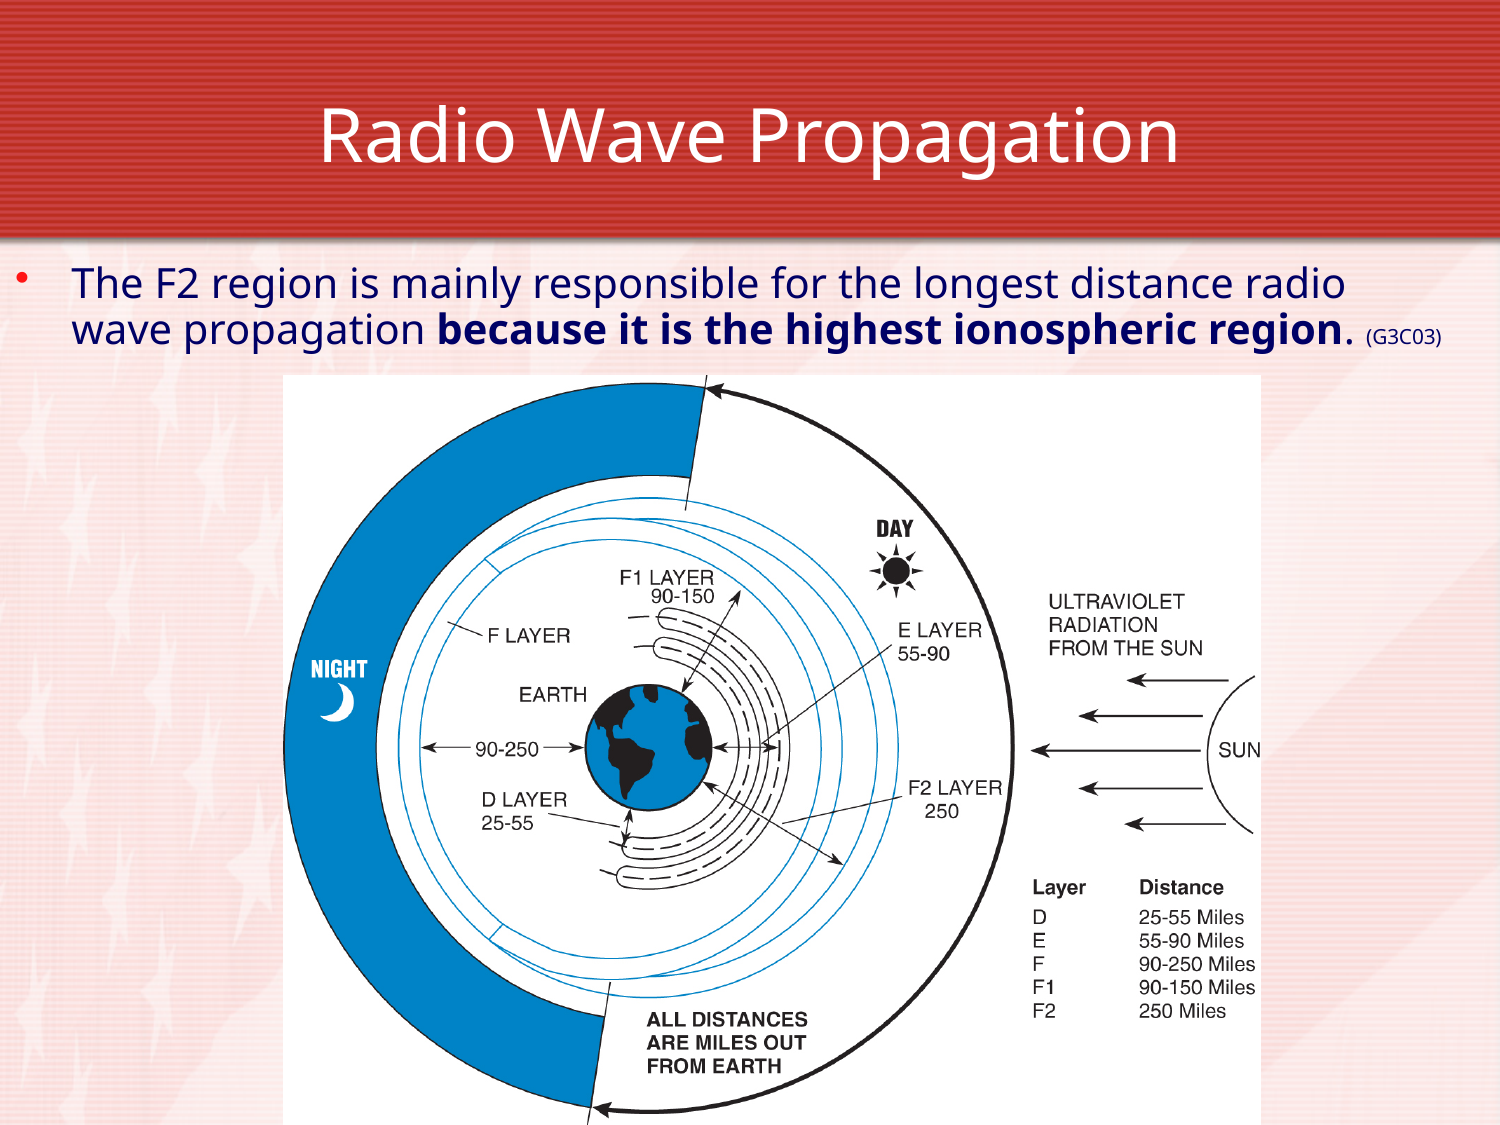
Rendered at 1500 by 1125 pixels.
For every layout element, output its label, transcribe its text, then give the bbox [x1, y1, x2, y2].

title Radio Wave Propagation [40, 42, 1460, 186]
list The F2 region is mainly responsible for the longest distance radio wave propagation because it is the highest ionospheric region. (G3C03) [0, 253, 1469, 1069]
picture [0, 0, 1500, 1125]
